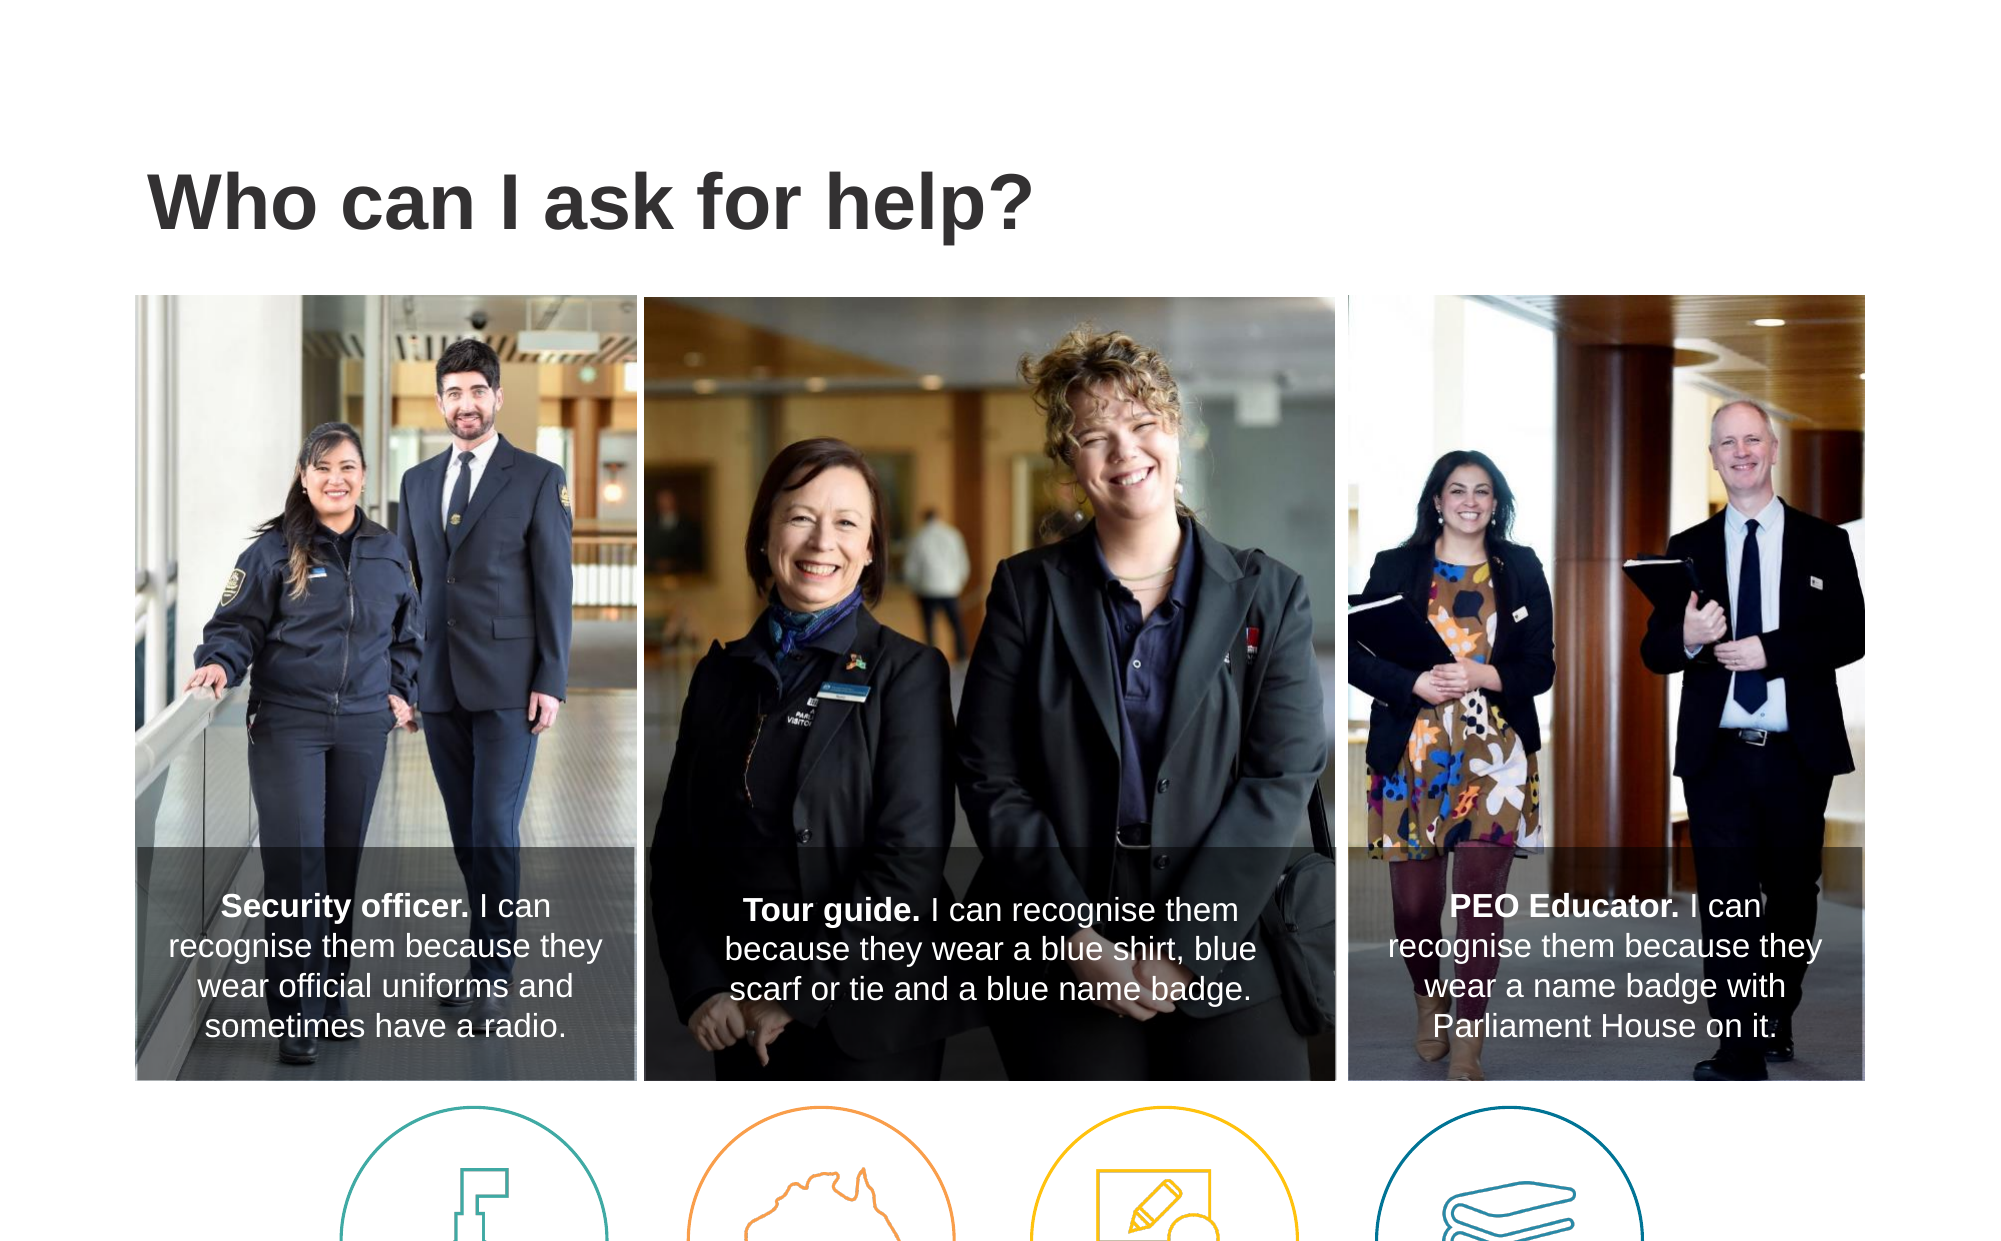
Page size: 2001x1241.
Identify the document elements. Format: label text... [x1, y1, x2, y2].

picture [744, 1167, 902, 1241]
picture [1096, 1169, 1241, 1241]
title Who can I ask for help? [132, 110, 1858, 298]
picture [644, 297, 1335, 1081]
picture [135, 295, 637, 1081]
picture [407, 1168, 532, 1241]
picture [1442, 1181, 1576, 1241]
picture [1348, 295, 1865, 1081]
